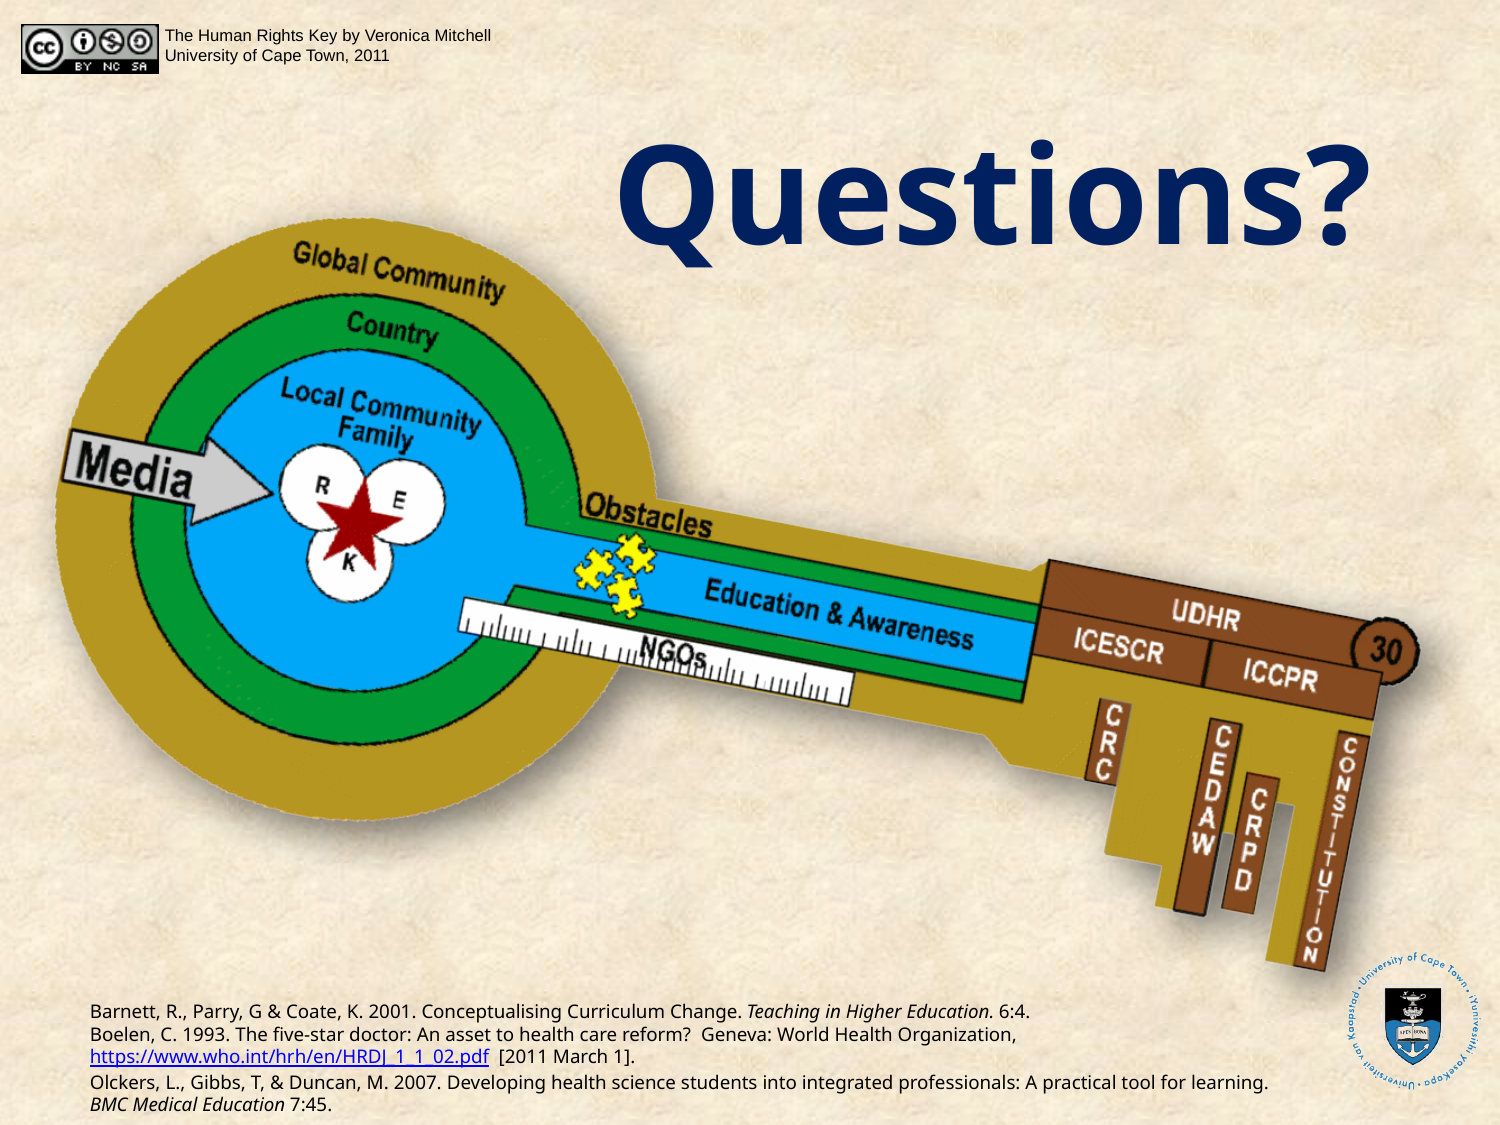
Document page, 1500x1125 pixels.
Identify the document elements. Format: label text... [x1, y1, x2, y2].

text_box Barnett, R., Parry, G & Coate, K. 2001. Conceptualising Curriculum Change. Teaching in Higher Education. 6:4. Boelen, C. 1993. The five-star doctor: An asset to health care reform? Geneva: World Health Organization, https://www.who.int/hrh/en/HRDJ_1_1_02.pdf [2011 March 1]. Olckers, L., Gibbs, T, & Duncan, M. 2007. Developing health science students into integrated professionals: A practical tool for learning. BMC Medical Education 7:45. [74, 992, 1288, 1125]
text_box The Human Rights Key by Veronica Mitchell University of Cape Town, 2011 [150, 17, 709, 73]
picture [21, 24, 160, 74]
text_box Questions? [112, 99, 1388, 280]
picture [2, 166, 1498, 1107]
